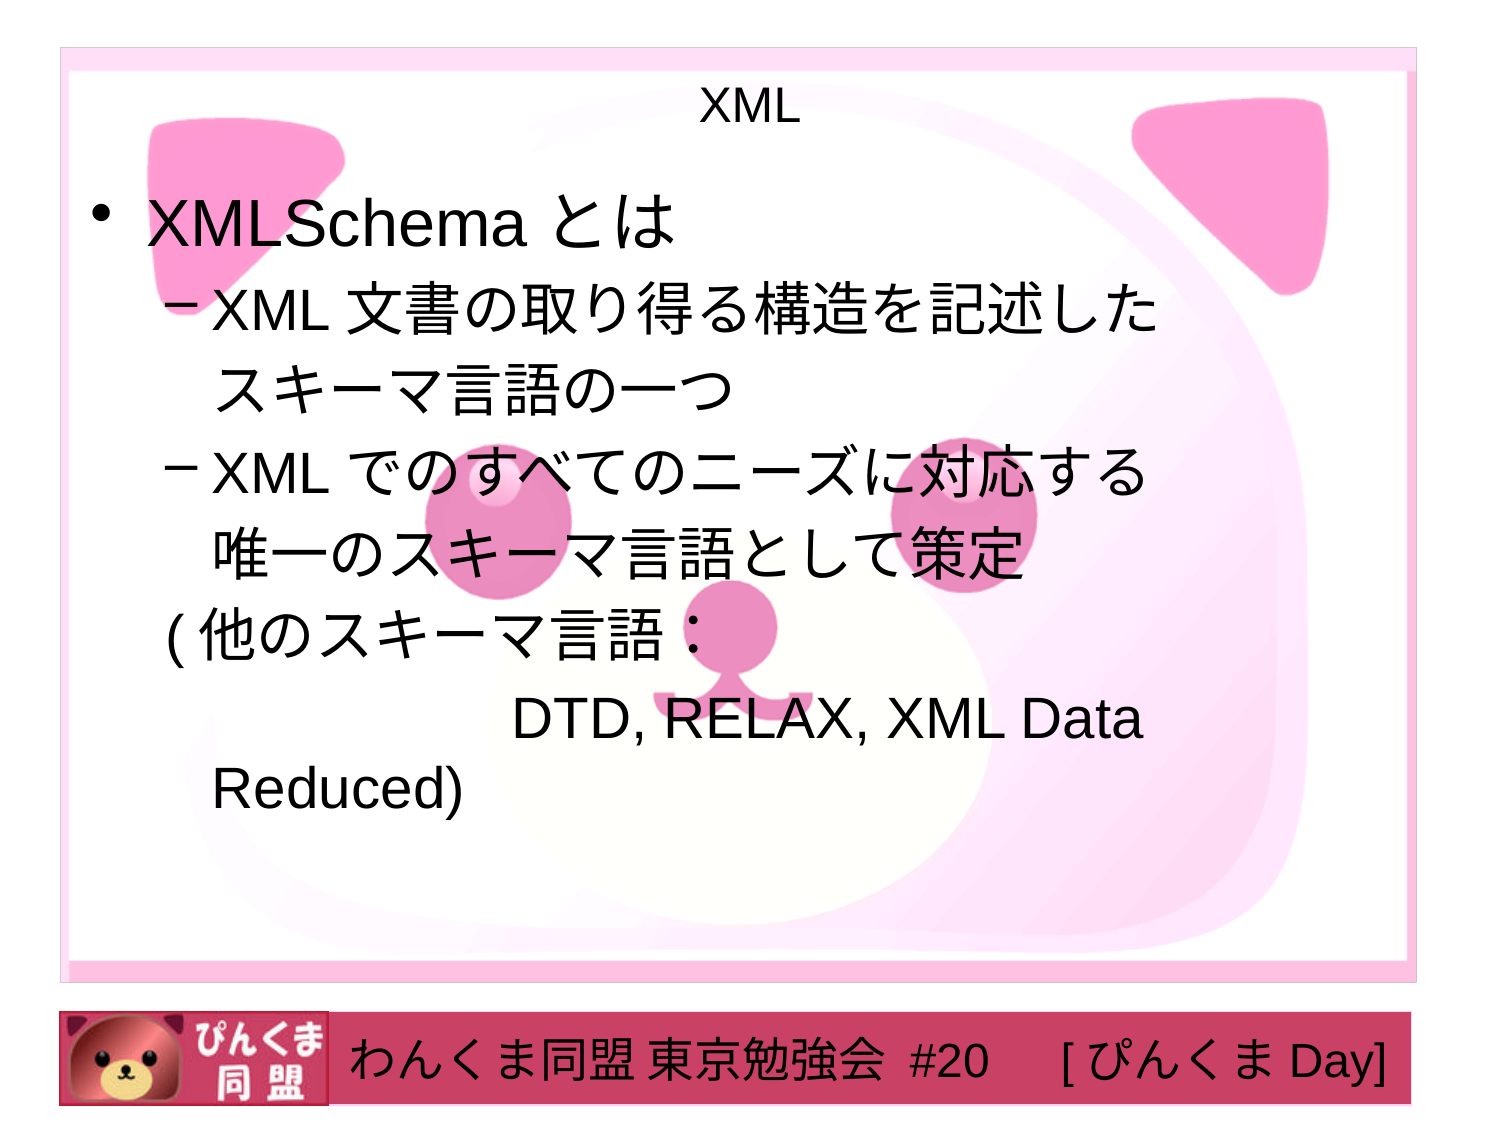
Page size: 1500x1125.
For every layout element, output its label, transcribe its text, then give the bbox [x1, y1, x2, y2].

list XMLSchemaとは XML文書の取り得る構造を記述した スキーマ言語の一つ XMLでのすべてのニーズに対応する 唯一のスキーマ言語として策定 (他のスキーマ言語： DTD, RELAX, XML Data Reduced) [74, 172, 1426, 1006]
title XML [74, 44, 1426, 162]
table_header [59, 46, 1418, 984]
picture [59, 1011, 329, 1106]
